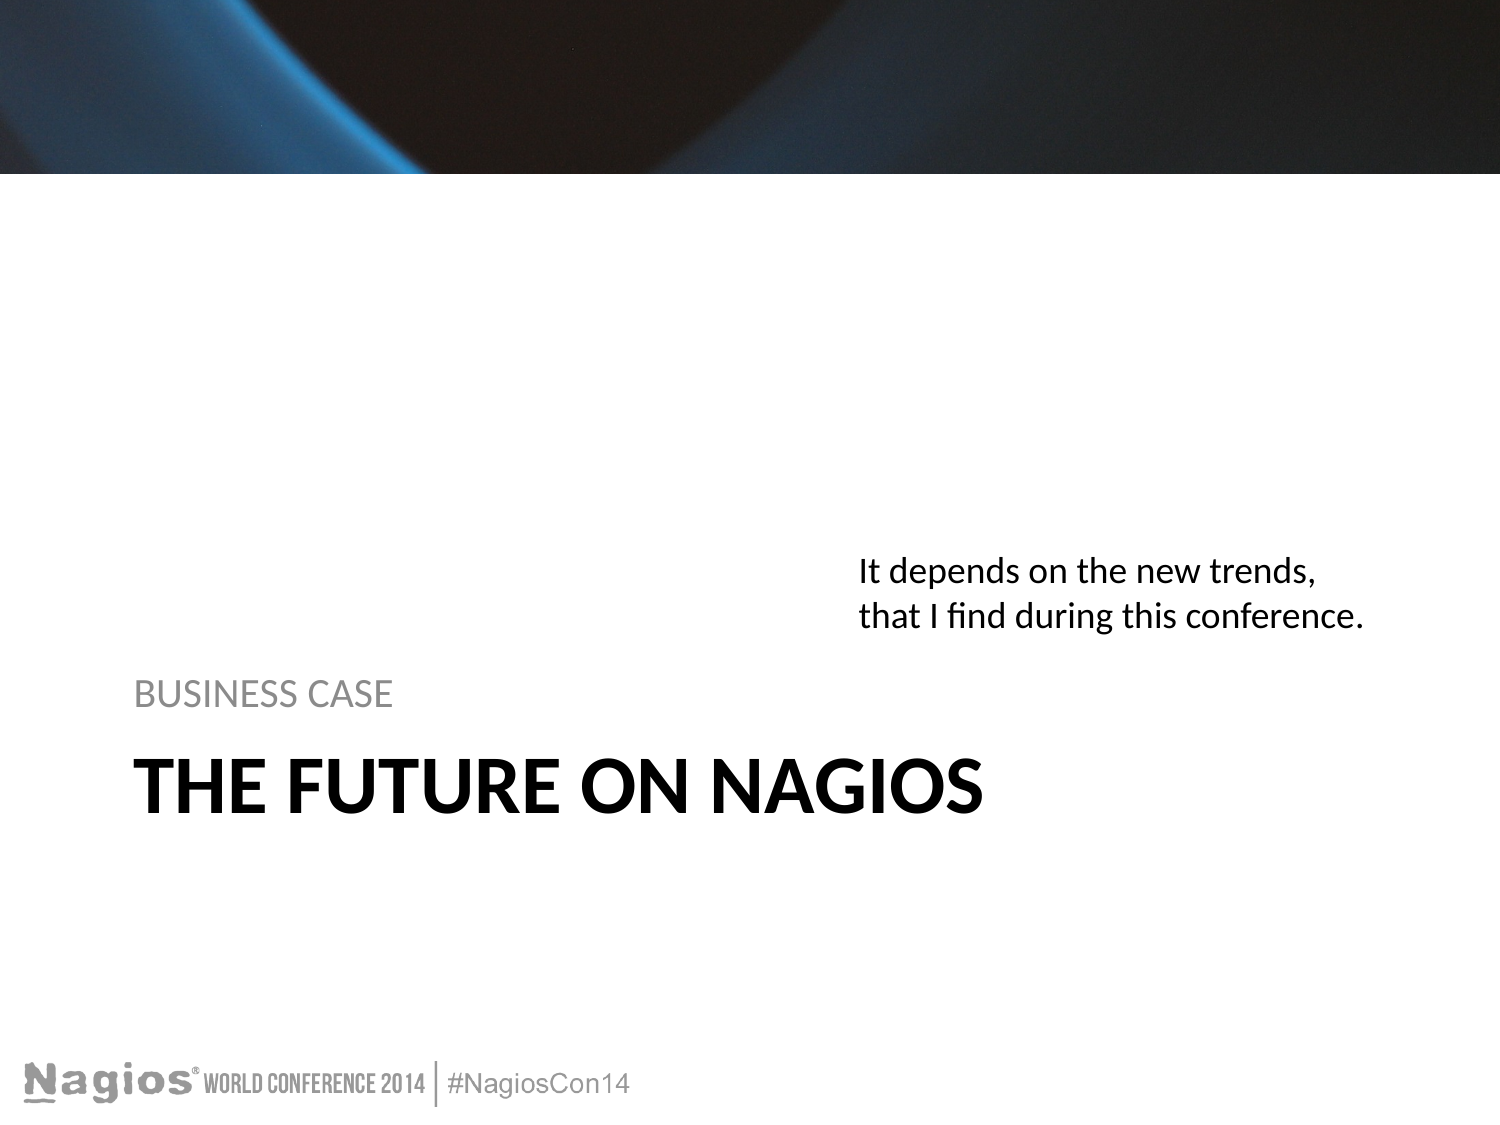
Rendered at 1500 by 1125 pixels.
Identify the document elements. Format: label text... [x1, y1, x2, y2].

text_box It depends on the new trends, that I find during this conference. [843, 538, 1383, 644]
title THE FUTURE ON NAGIOS [118, 723, 1394, 947]
picture [0, 0, 1500, 174]
picture [12, 1040, 638, 1125]
list BUSINESS CASE [118, 476, 1394, 723]
